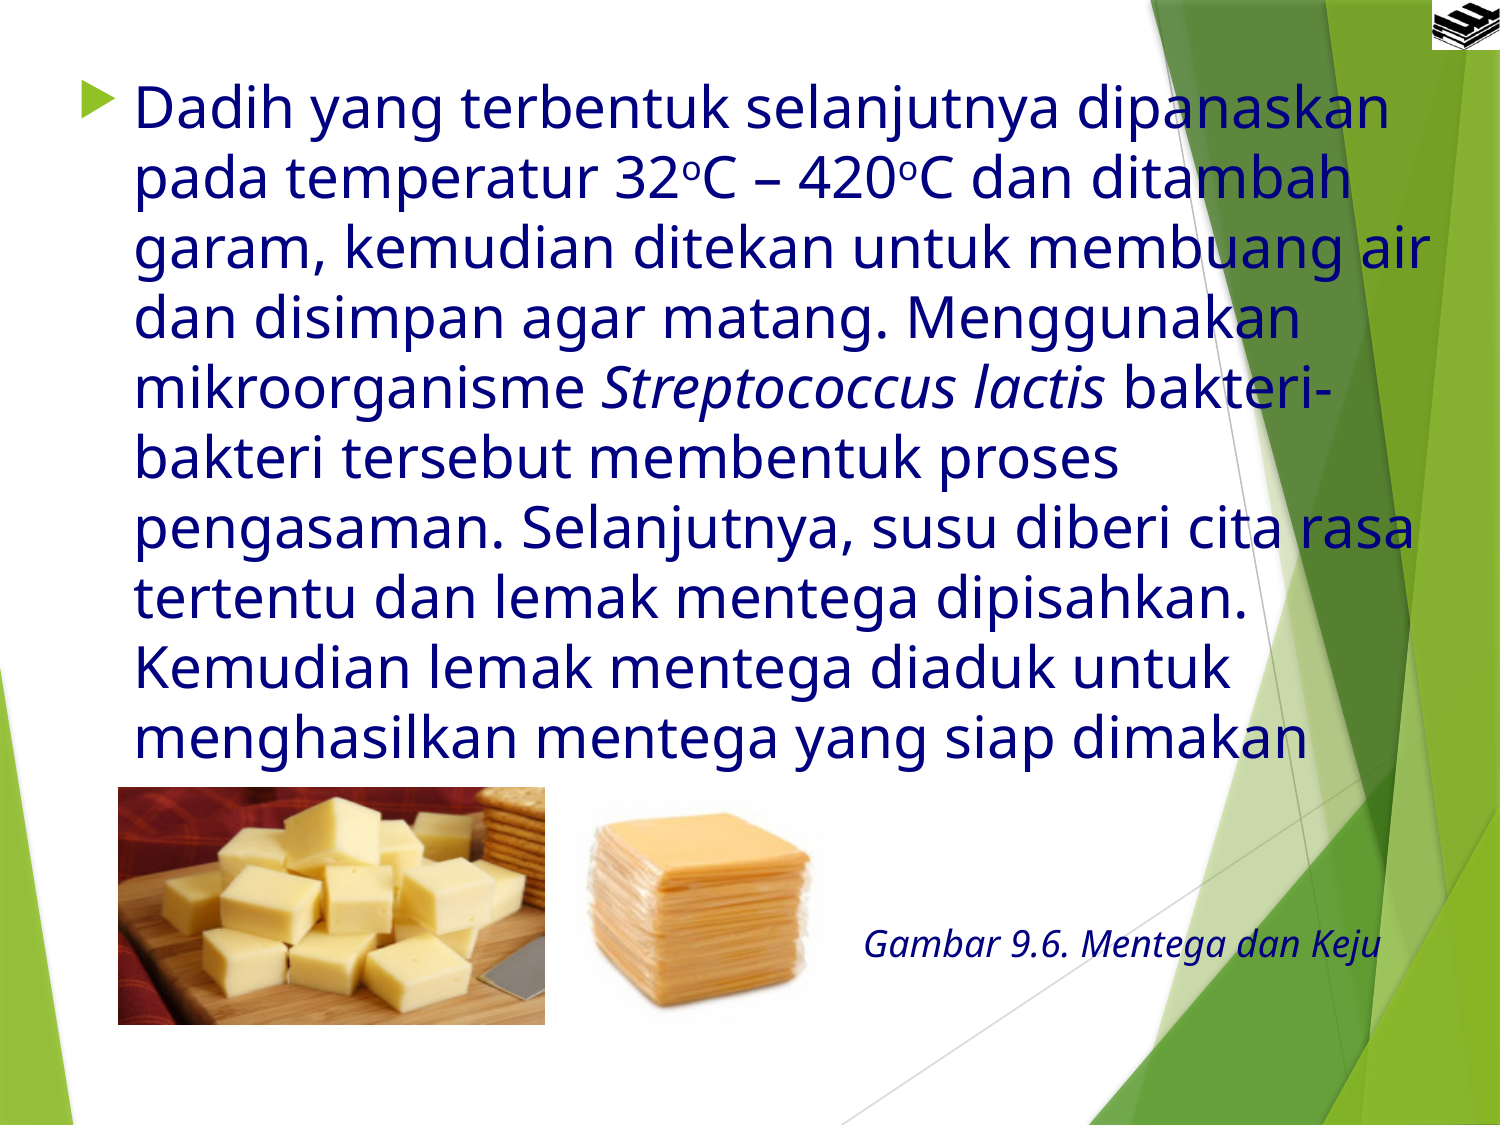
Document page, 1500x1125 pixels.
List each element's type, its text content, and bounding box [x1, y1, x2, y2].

list Dadih yang terbentuk selanjutnya dipanaskan pada temperatur 32oC – 420oC dan ditambah garam, kemudian ditekan untuk membuang air dan disimpan agar matang. Menggunakan mikroorganisme Streptococcus lactis bakteri-bakteri tersebut membentuk proses pengasaman. Selanjutnya, susu diberi cita rasa tertentu dan lemak mentega dipisahkan. Kemudian lemak mentega diaduk untuk menghasilkan mentega yang siap dimakan [62, 62, 1450, 1088]
picture [1432, 0, 1500, 50]
picture [561, 791, 826, 1030]
picture [117, 786, 545, 1026]
text_box Gambar 9.6. Mentega dan Keju [848, 906, 1500, 973]
